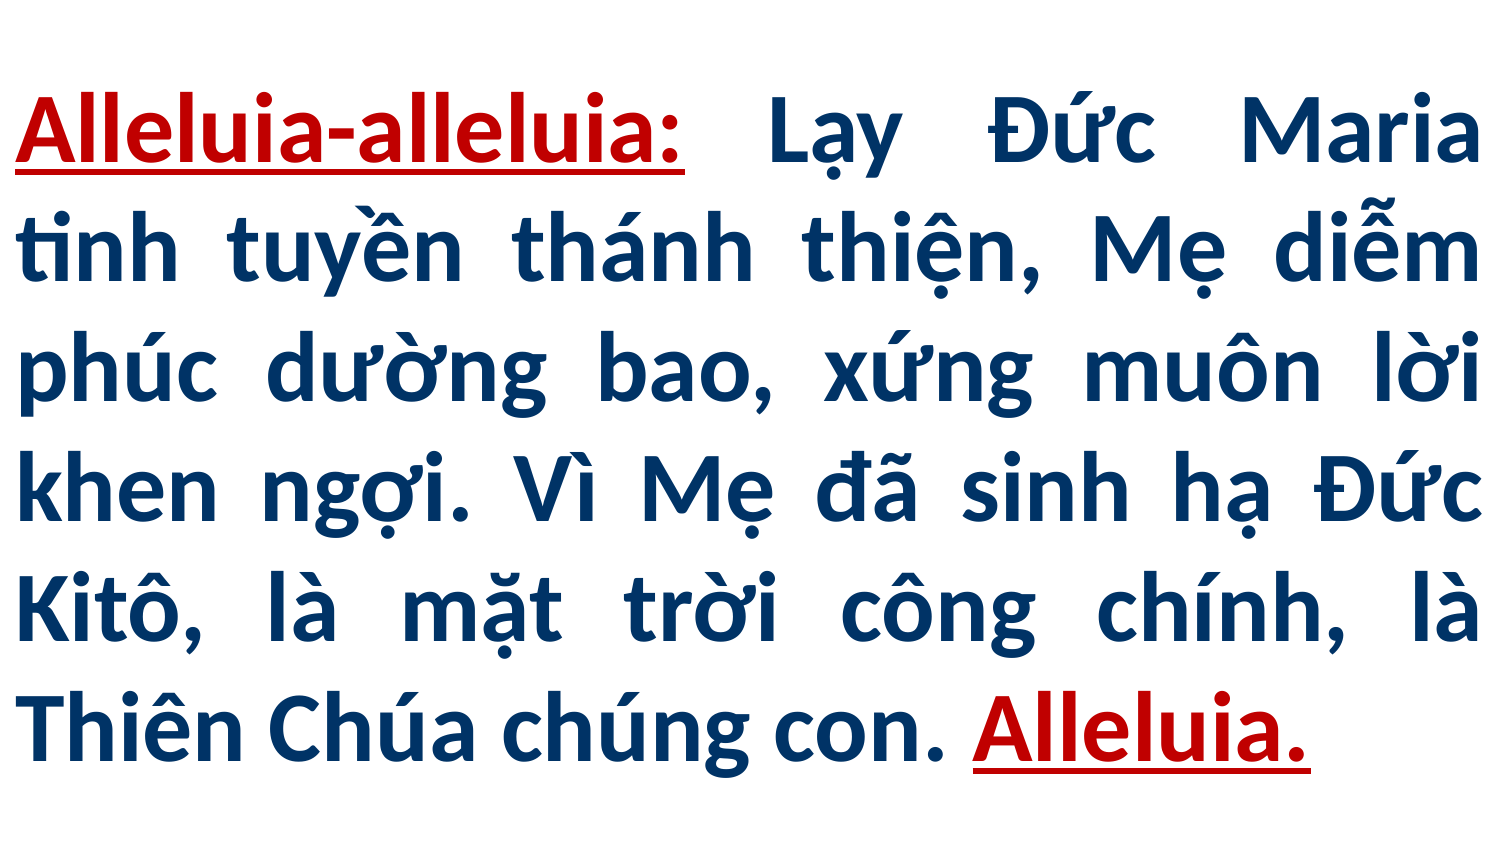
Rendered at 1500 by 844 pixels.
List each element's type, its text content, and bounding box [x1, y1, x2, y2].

title Alleluia-alleluia: Lạy Đức Maria tinh tuyền thánh thiện, Mẹ diễm phúc dường bao, xứng muôn lời khen ngợi. Vì Mẹ đã sinh hạ Đức Kitô, là mặt trời công chính, là Thiên Chúa chúng con. Alleluia. [0, 0, 1500, 844]
